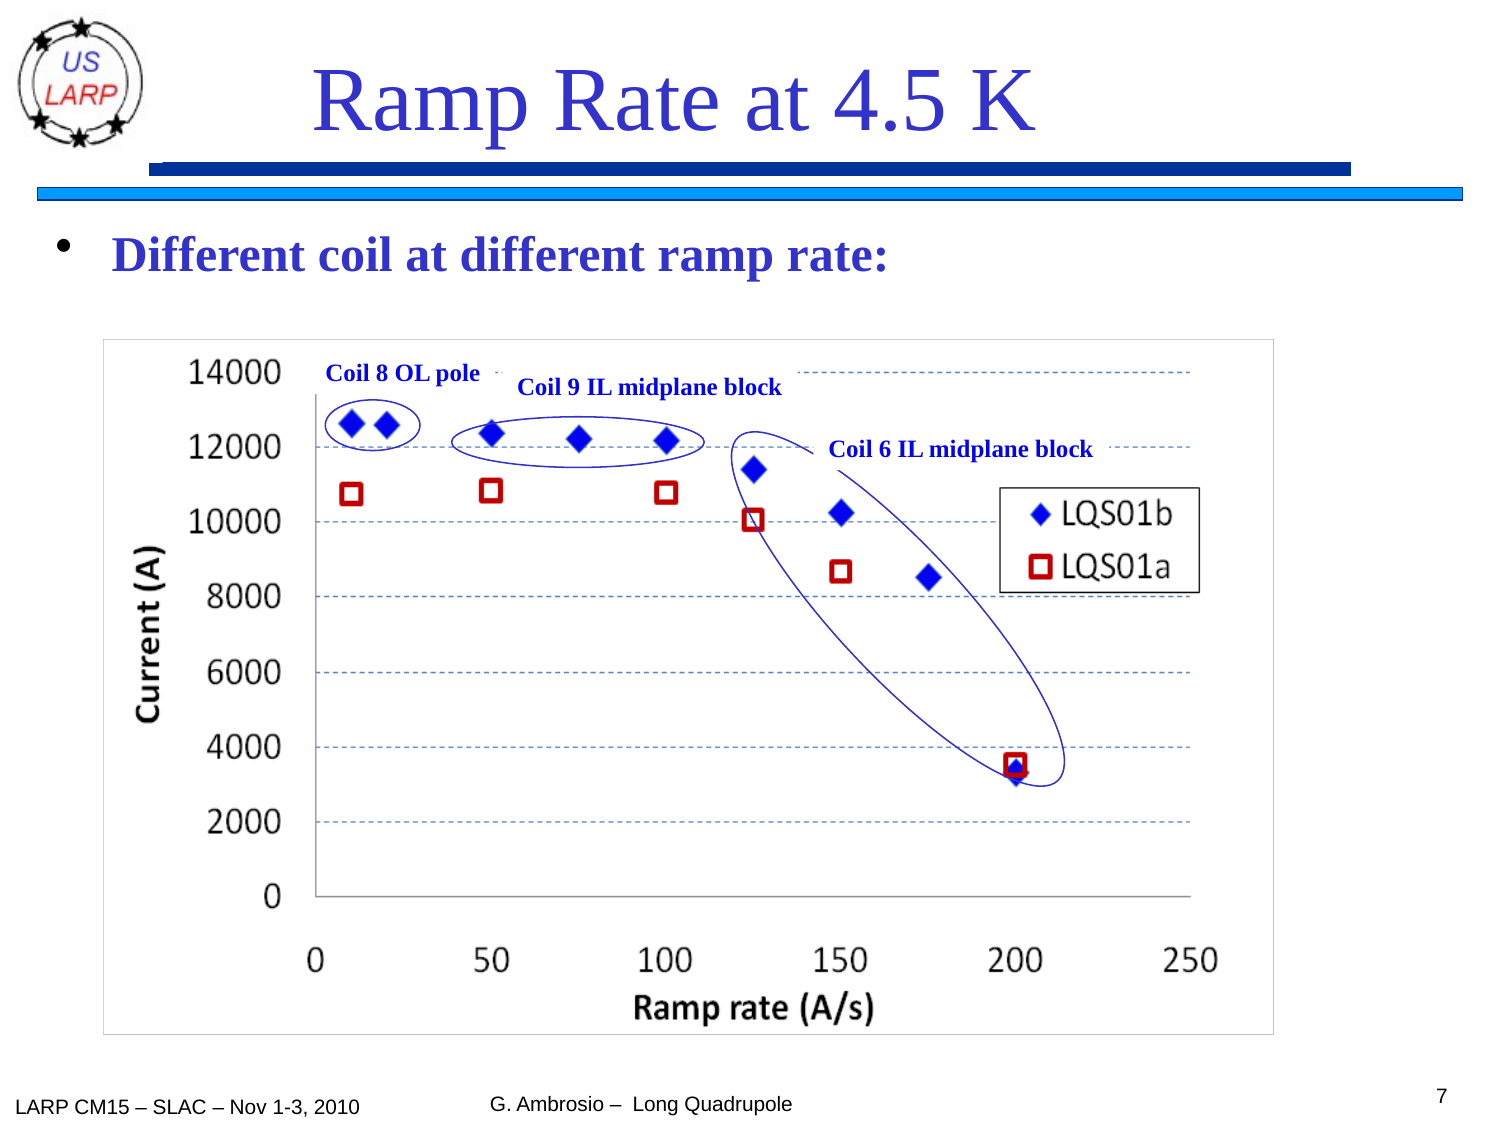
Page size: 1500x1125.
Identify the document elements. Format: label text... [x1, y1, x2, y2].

title Ramp Rate at 4.5 K [162, 37, 1188, 151]
list Different coil at different ramp rate: [40, 213, 1423, 327]
picture [0, 0, 163, 163]
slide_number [0, 1085, 400, 1125]
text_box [102, 338, 1275, 1036]
footer G. Ambrosio – Long Quadrupole [474, 1082, 1273, 1125]
slide_number 7 [1400, 1074, 1463, 1125]
